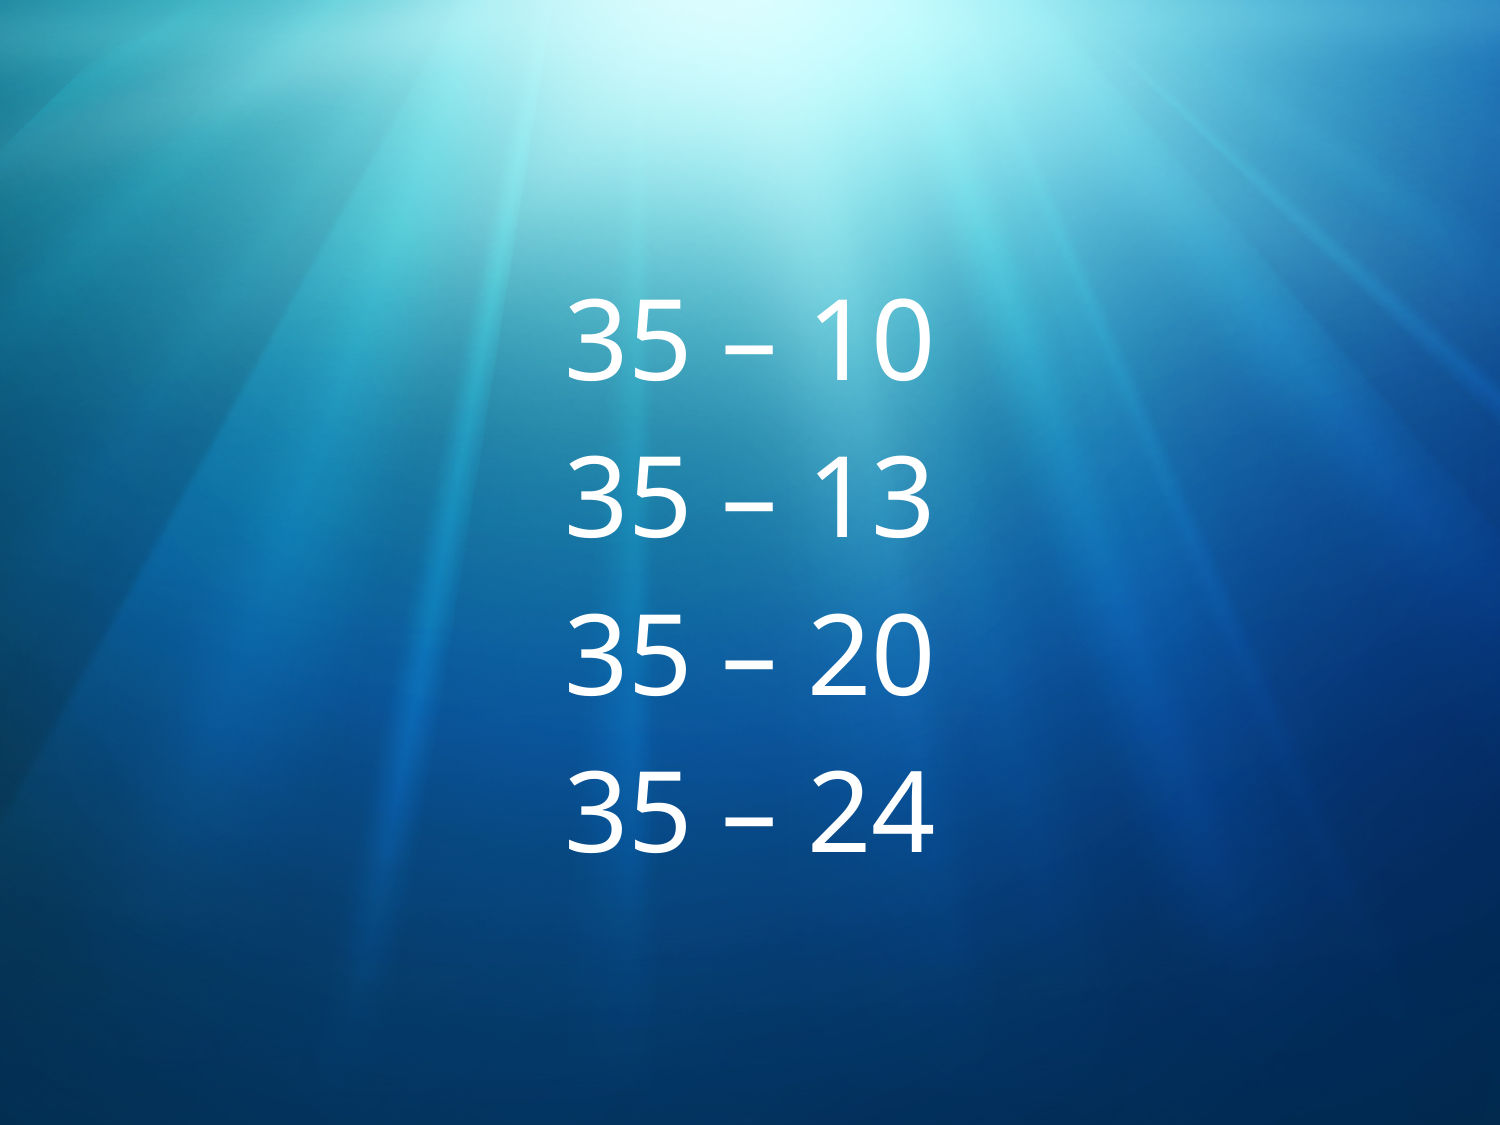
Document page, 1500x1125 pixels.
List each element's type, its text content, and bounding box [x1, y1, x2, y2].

list 35 – 10 35 – 13 35 – 20 35 – 24 [75, 262, 1425, 1005]
picture [0, 0, 1500, 1125]
